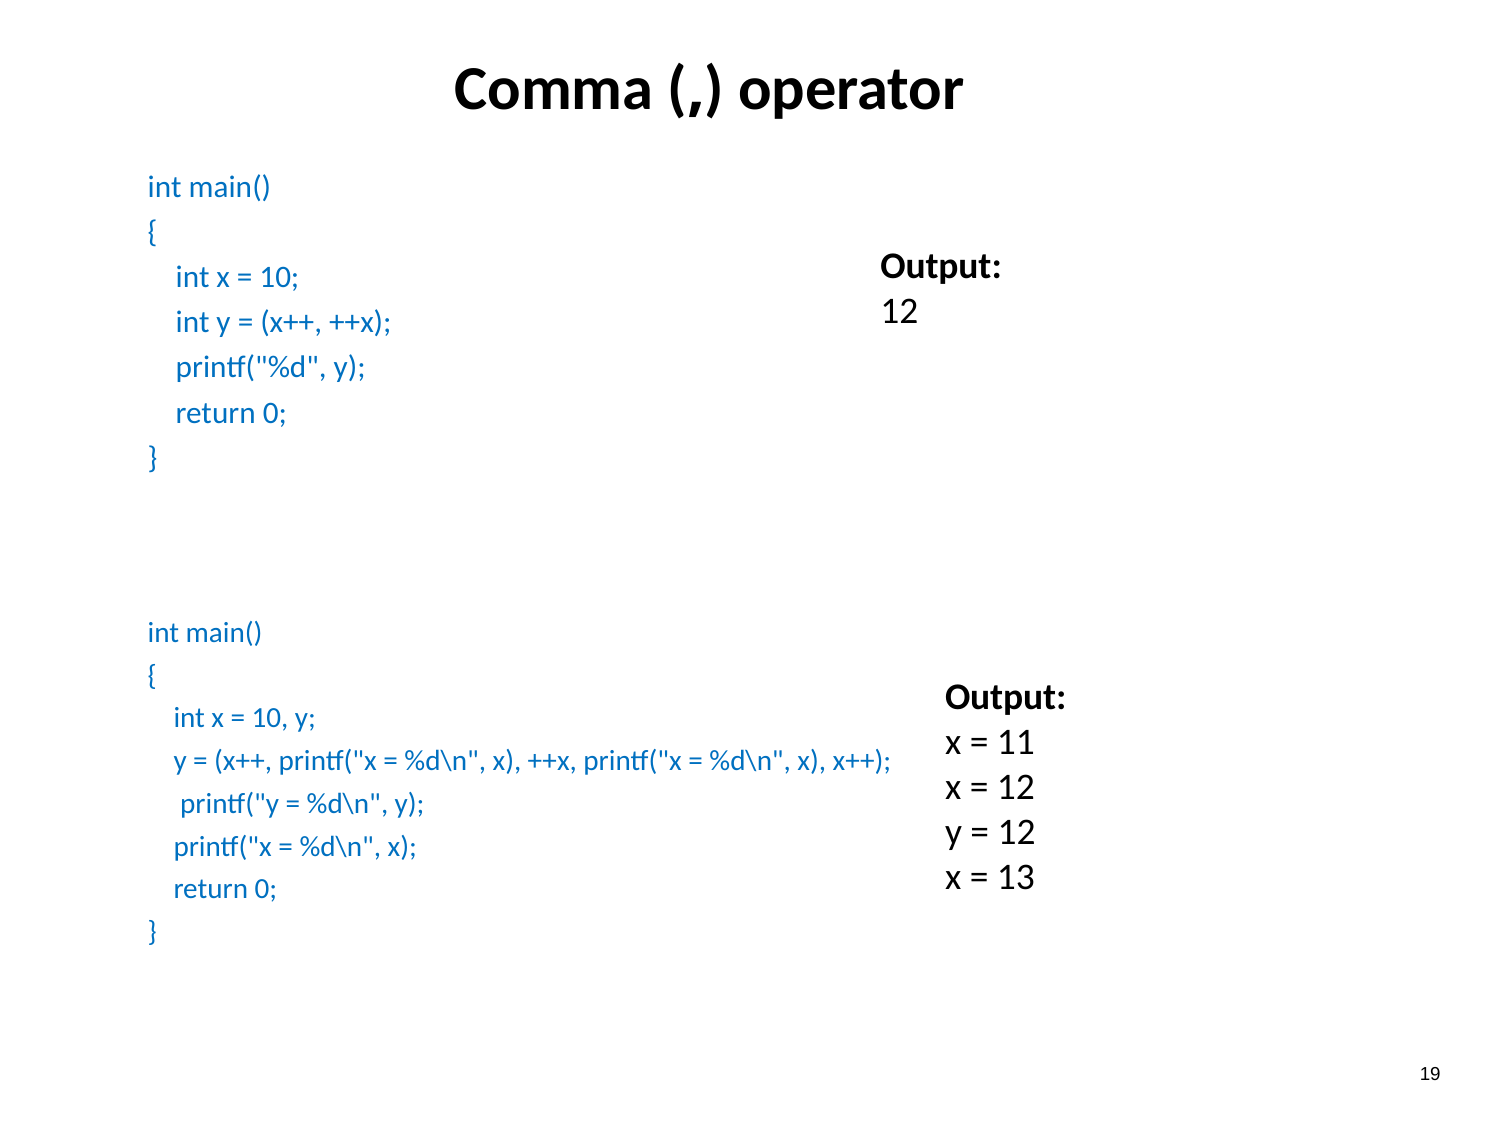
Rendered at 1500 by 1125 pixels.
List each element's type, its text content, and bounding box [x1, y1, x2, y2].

text_box Output: x = 11 x = 12 y = 12 x = 13 [930, 664, 1345, 905]
text_box Output: 12 [865, 233, 1280, 338]
slide_number 19 [1396, 1042, 1456, 1103]
title Comma (,) operator [276, 47, 1158, 132]
list int main() { int x = 10; int y = (x++, ++x); printf("%d", y); return 0; } int main() { int x = 10, y; y = (x++, printf("x = %d\n", x), ++x, printf("x = %d\n", x), x++); printf("y = %d\n", y); printf("x = %d\n", x); return 0; } [76, 158, 1397, 812]
